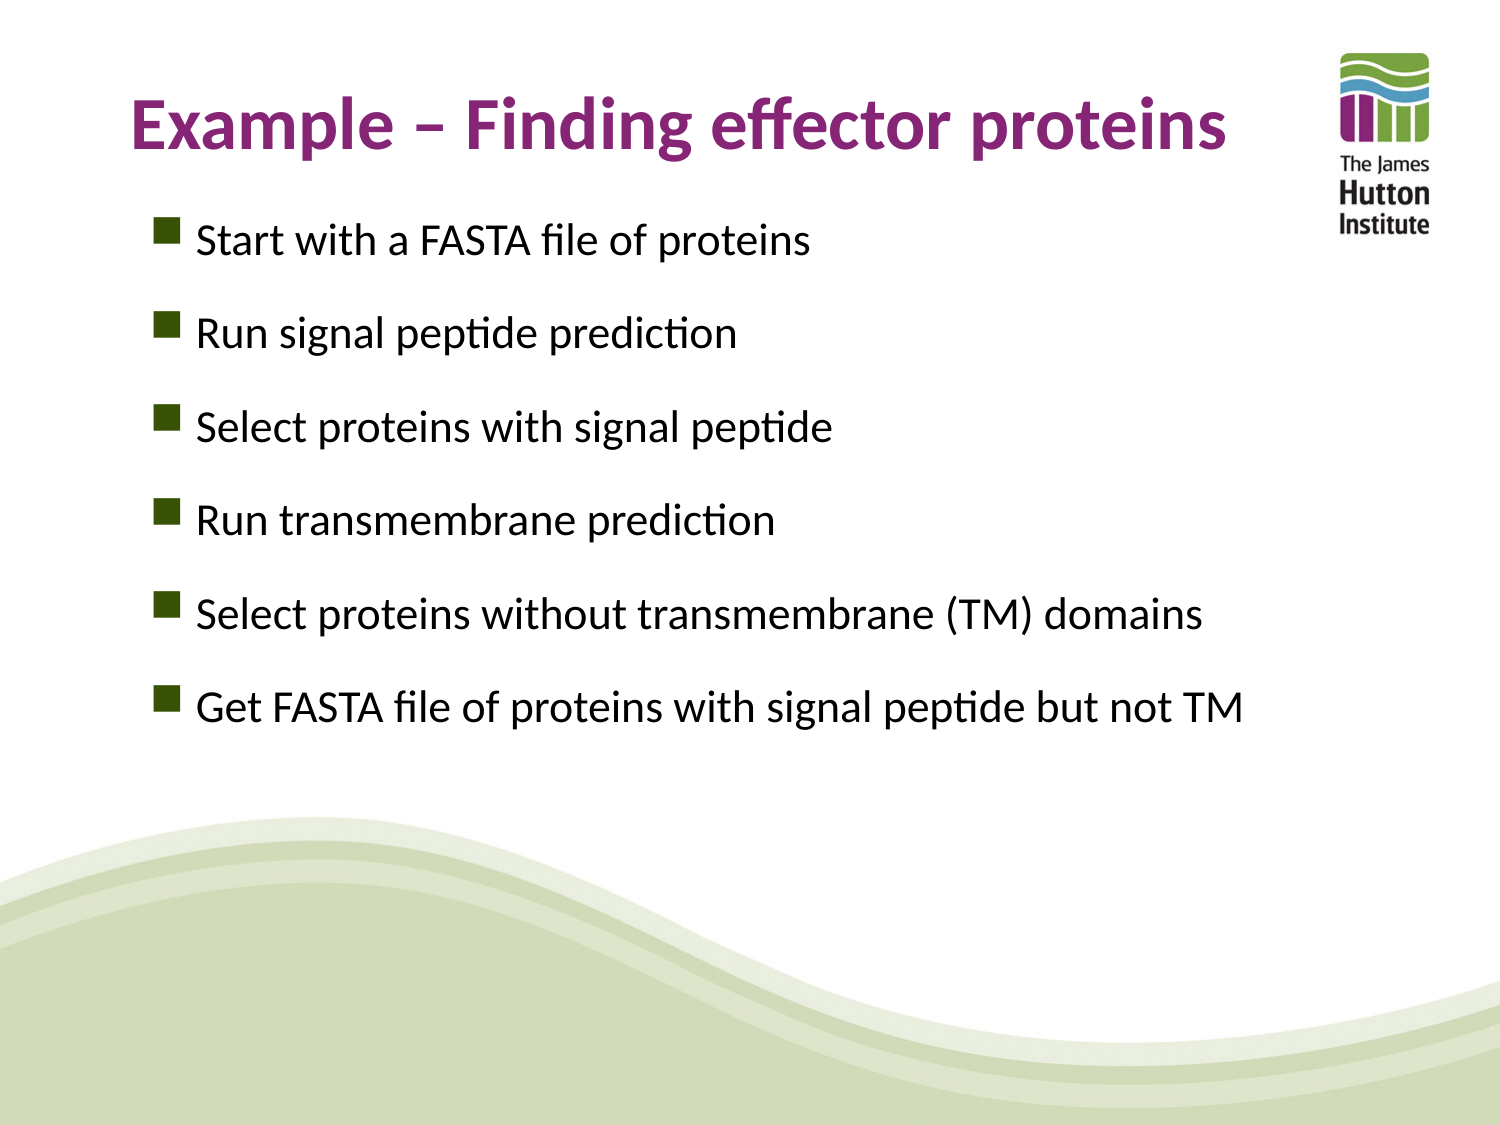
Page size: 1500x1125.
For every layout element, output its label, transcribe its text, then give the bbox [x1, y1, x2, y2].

title Example – Finding effector proteins [130, 65, 1377, 174]
picture [0, 0, 1500, 1125]
list Start with a FASTA file of proteins Run signal peptide prediction Select proteins with signal peptide Run transmembrane prediction Select proteins without transmembrane (TM) domains Get FASTA file of proteins with signal peptide but not TM [130, 190, 1377, 978]
